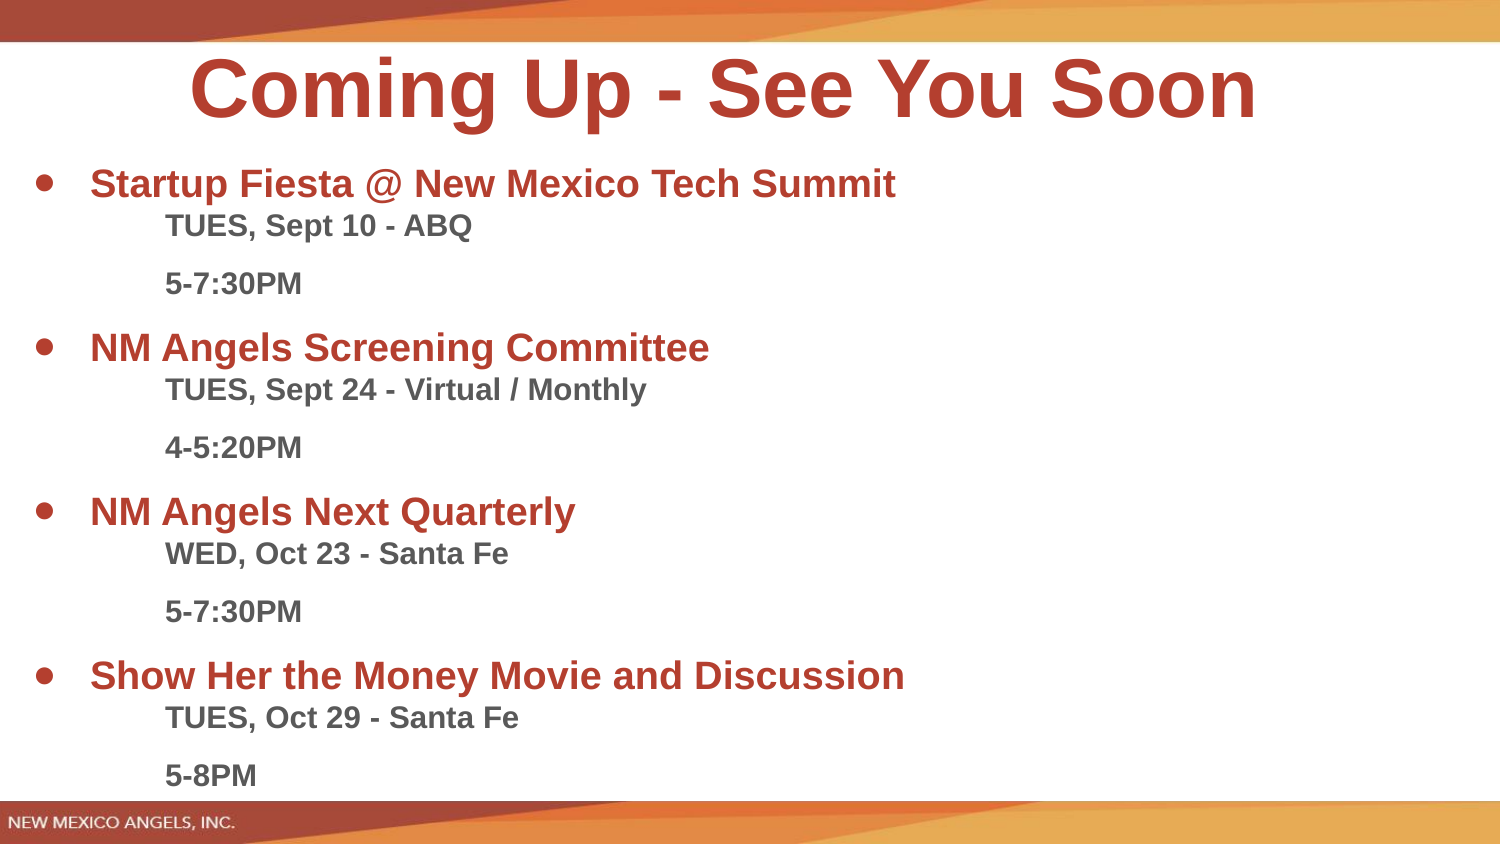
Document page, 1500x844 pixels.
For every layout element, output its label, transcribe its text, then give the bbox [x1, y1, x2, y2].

picture [0, 0, 1500, 45]
text_box Startup Fiesta @ New Mexico Tech Summit TUES, Sept 10 - ABQ 5-7:30PM NM Angels Screening Committee TUES, Sept 24 - Virtual / Monthly 4-5:20PM NM Angels Next Quarterly WED, Oct 23 - Santa Fe 5-7:30PM Show Her the Money Movie and Discussion TUES, Oct 29 - Santa Fe 5-8PM [0, 142, 1462, 808]
picture [0, 801, 1500, 844]
text_box Coming Up - See You Soon [178, 23, 1322, 142]
